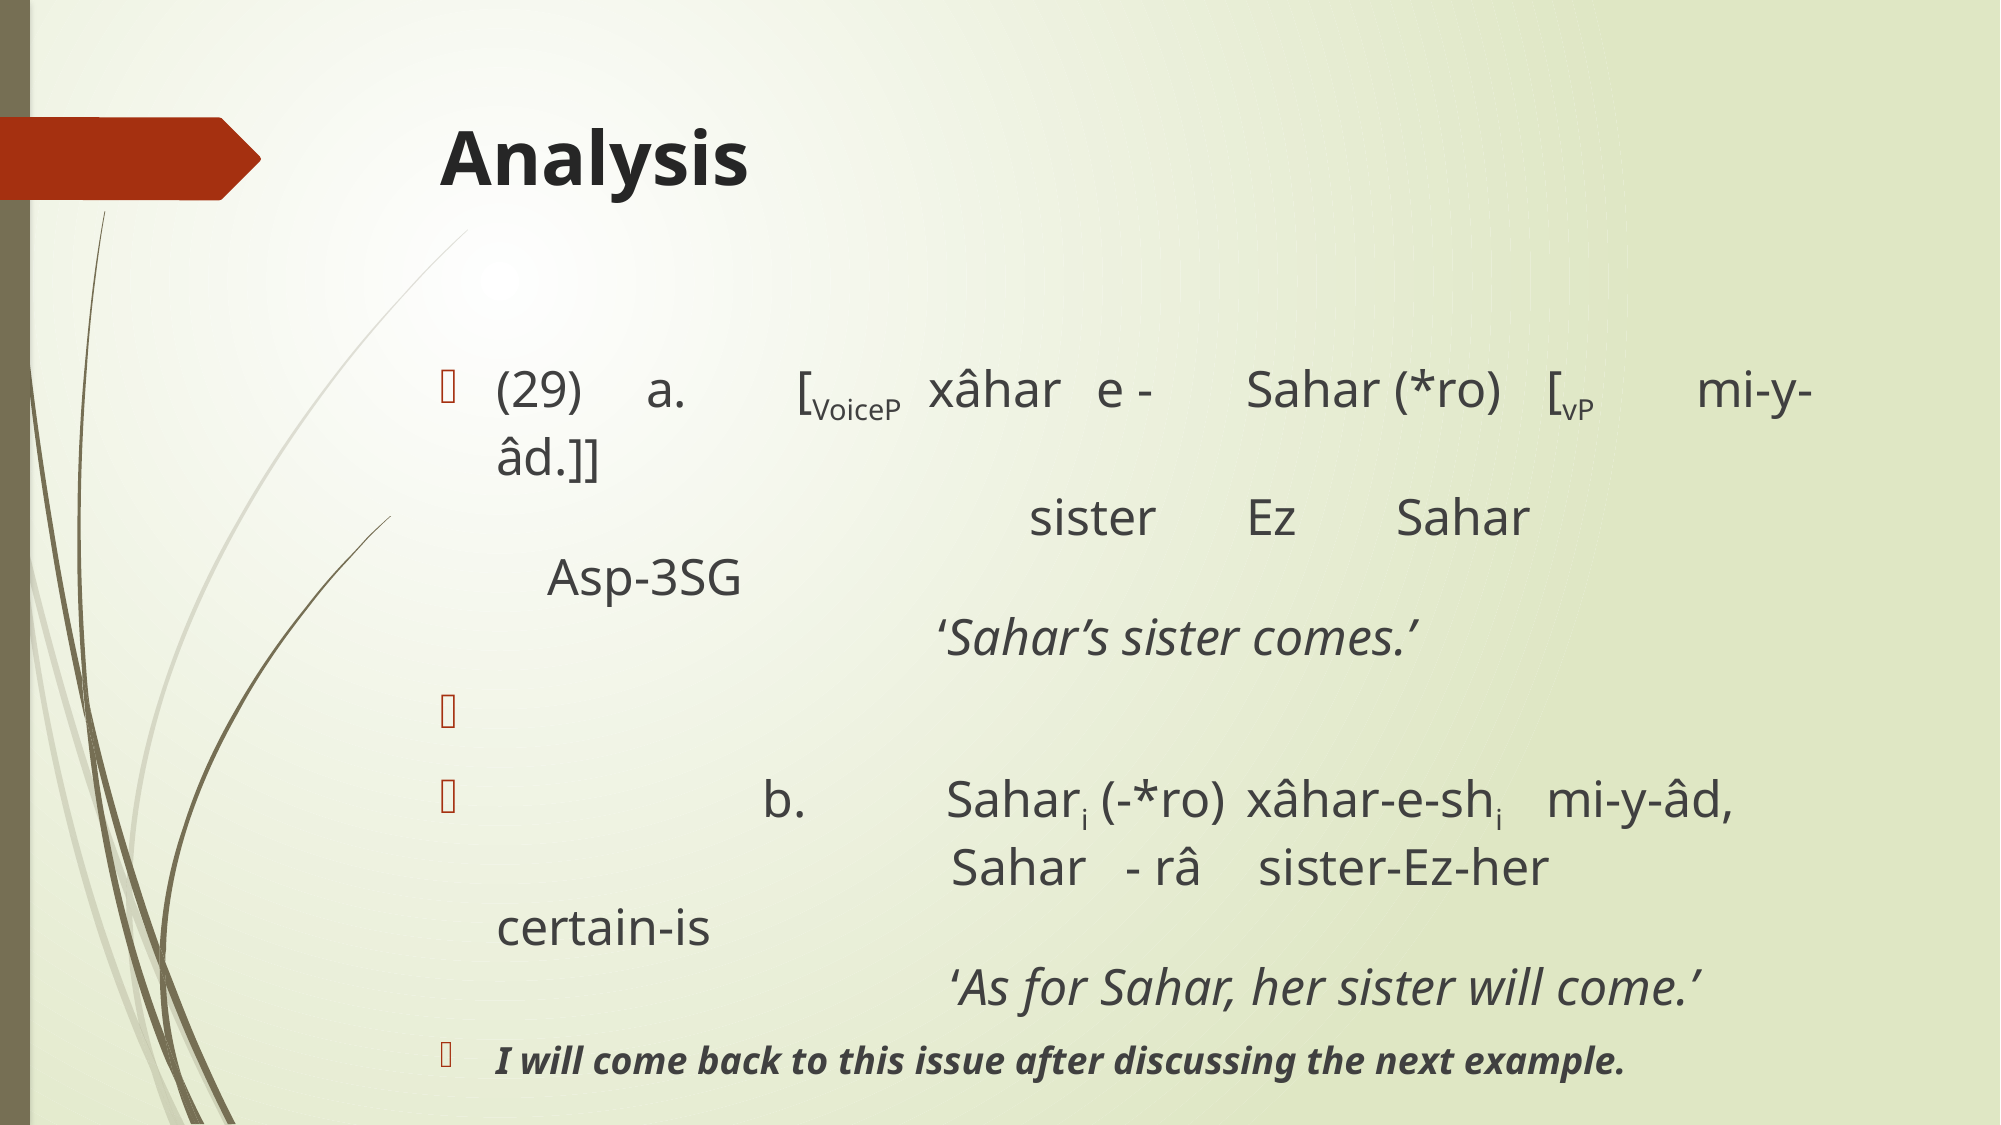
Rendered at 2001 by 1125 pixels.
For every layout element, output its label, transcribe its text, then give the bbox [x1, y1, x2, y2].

title Analysis [425, 102, 1888, 313]
list (29) a. [VoiceP xâhar e - Sahar (*ro) [vP mi-y-âd.]] sister Ez Sahar Asp-3SG ‘Sahar’s sister comes.’ b. Sahari (-*ro) xâhar-e-shi mi-y-âd, Sahar - râ sister-Ez-her certain-is ‘As for Sahar, her sister will come.’ I will come back to this issue after discussing the next example. [424, 350, 1888, 970]
